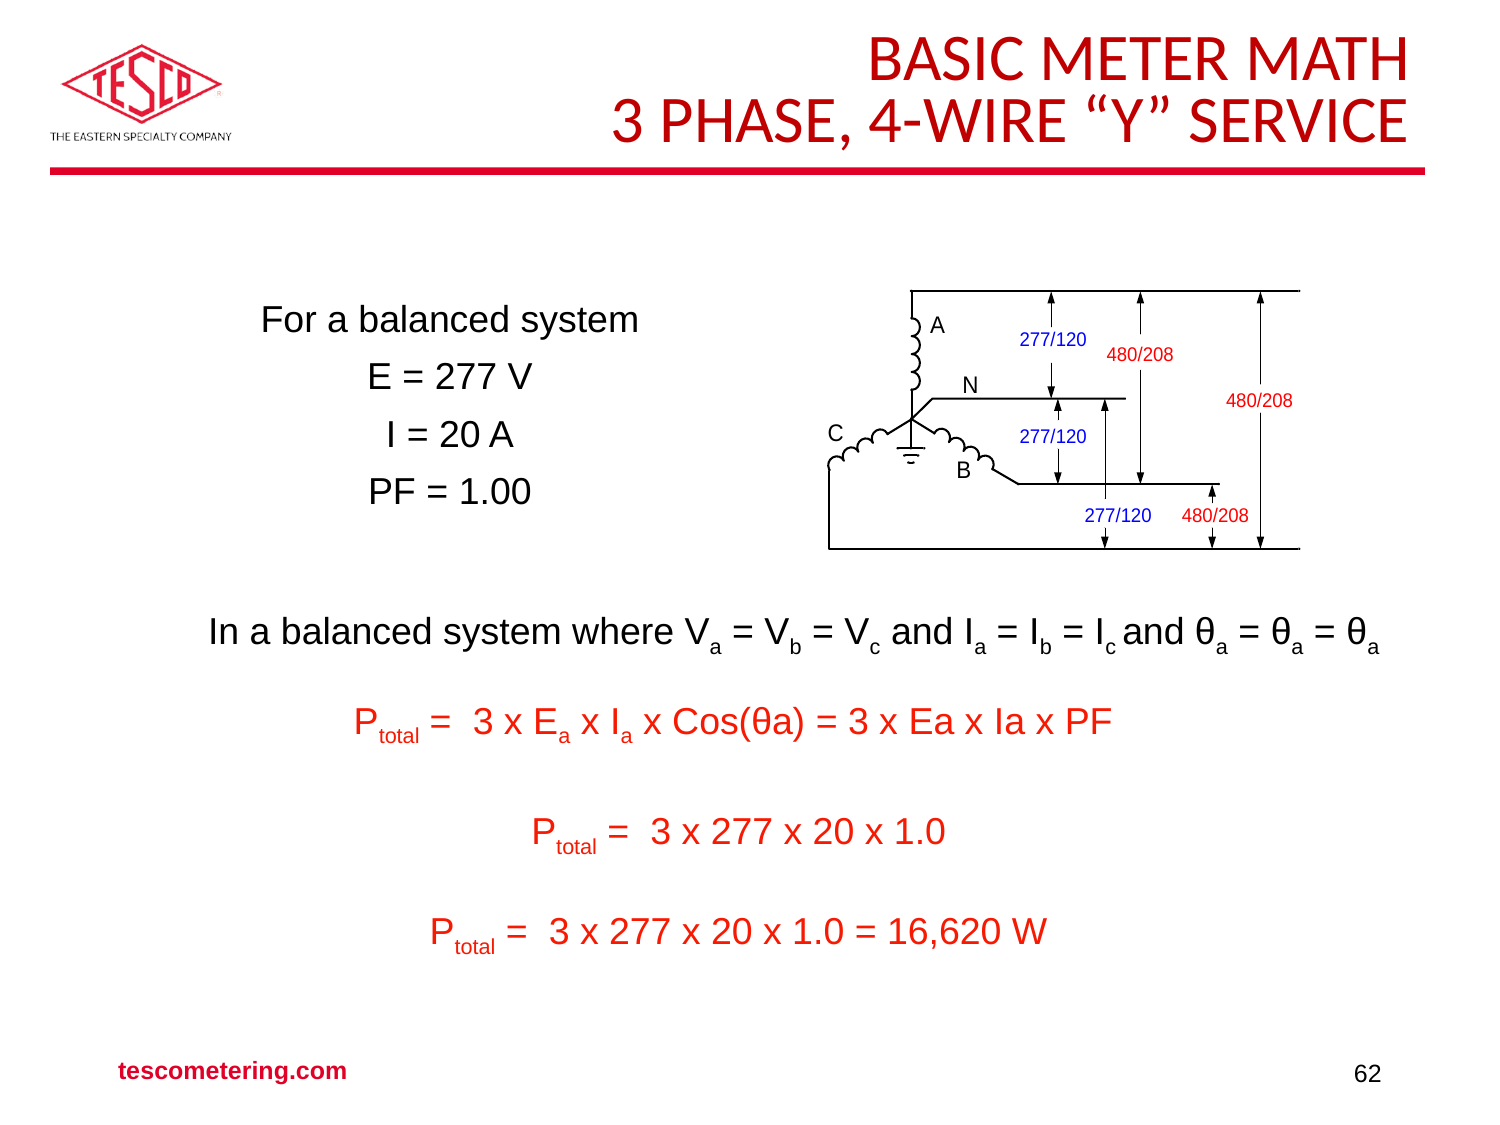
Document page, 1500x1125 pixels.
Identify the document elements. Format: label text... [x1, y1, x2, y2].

picture [50, 37, 75, 149]
title Basic Meter Math 3 Phase, 4-Wire “Y” Service [75, 0, 1425, 188]
text_box Ptotal = 3 x Ea x Ia x Cos(θa) = 3 x Ea x Ia x PF [150, 689, 1328, 756]
slide_number 62 [1059, 1042, 1397, 1103]
text_box Ptotal = 3 x 277 x 20 x 1.0 = 16,620 W [150, 899, 1328, 966]
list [824, 287, 1303, 553]
text_box For a balanced system E = 277 V I = 20 A PF = 1.00 [149, 287, 750, 520]
text_box In a balanced system where Va = Vb = Vc and Ia = Ib = Ic and θa = θa = θa [149, 599, 1438, 666]
text_box Ptotal = 3 x 277 x 20 x 1.0 [150, 799, 1328, 866]
footer tescometering.com [103, 1039, 610, 1100]
